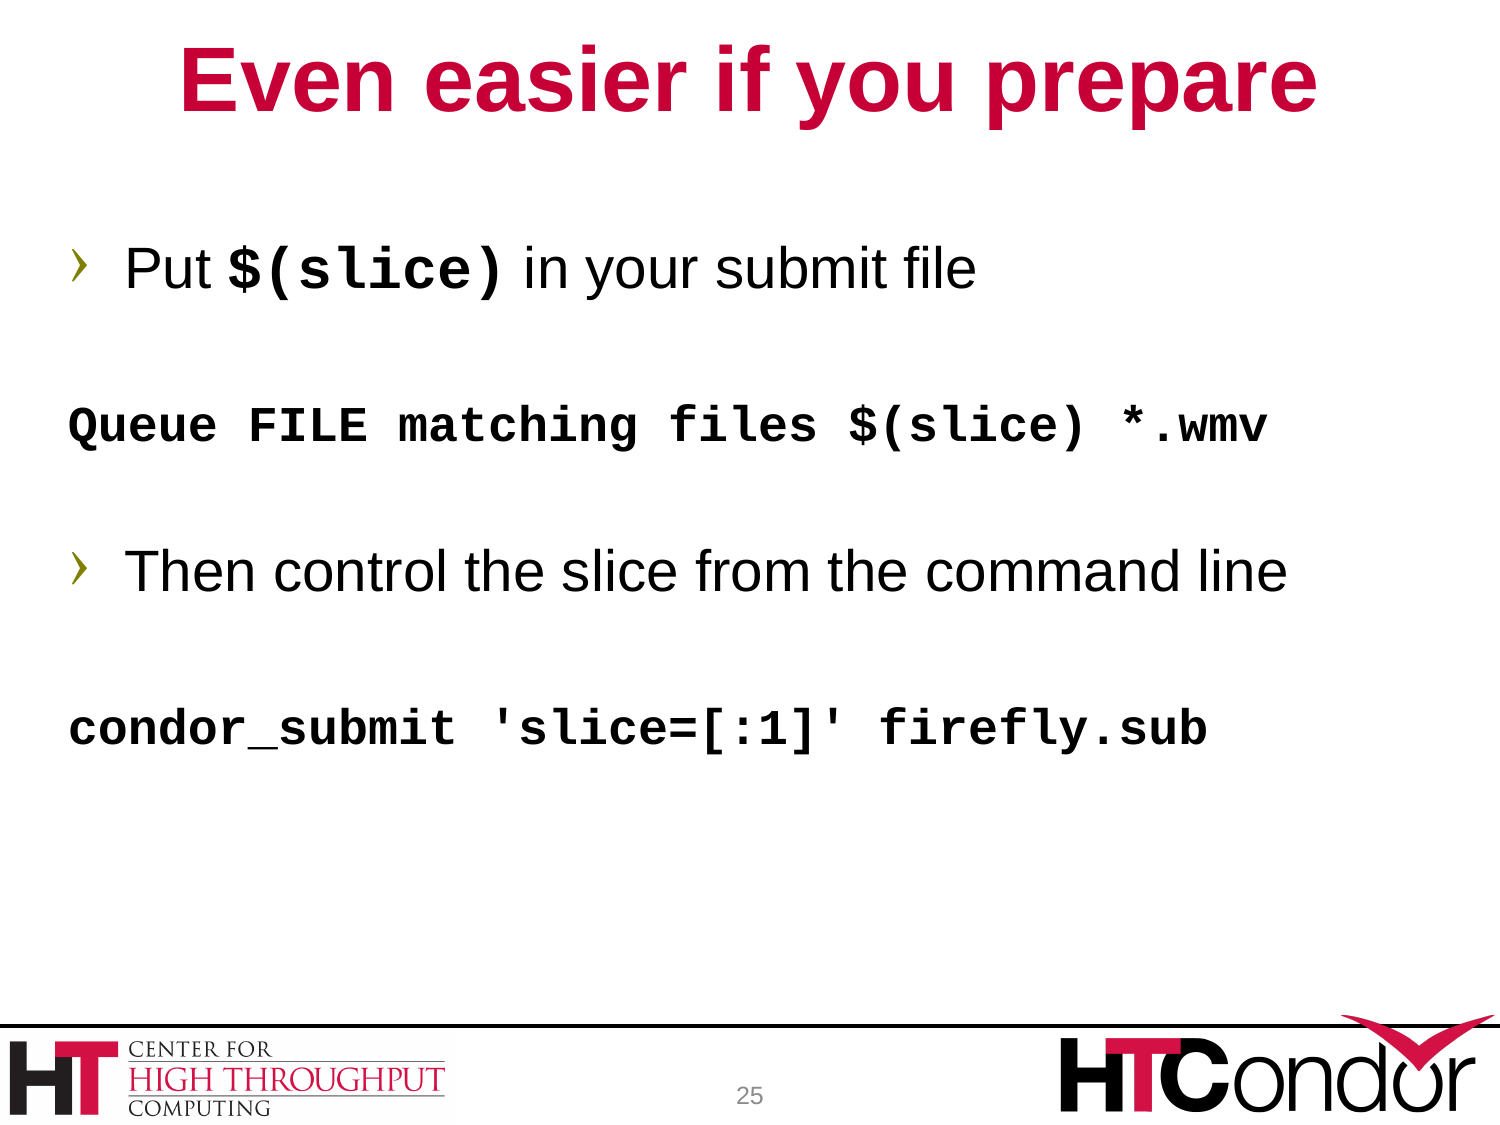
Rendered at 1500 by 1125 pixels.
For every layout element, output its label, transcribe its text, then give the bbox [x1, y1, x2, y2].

picture [0, 1029, 454, 1125]
slide_number 25 [575, 1065, 925, 1125]
list Put $(slice) in your submit file Queue FILE matching files $(slice) *.wmv Then control the slice from the command line condor_submit 'slice=[:1]' firefly.sub [52, 222, 1431, 916]
title Even easier if you prepare [0, 0, 1500, 150]
picture [1055, 1014, 1500, 1119]
